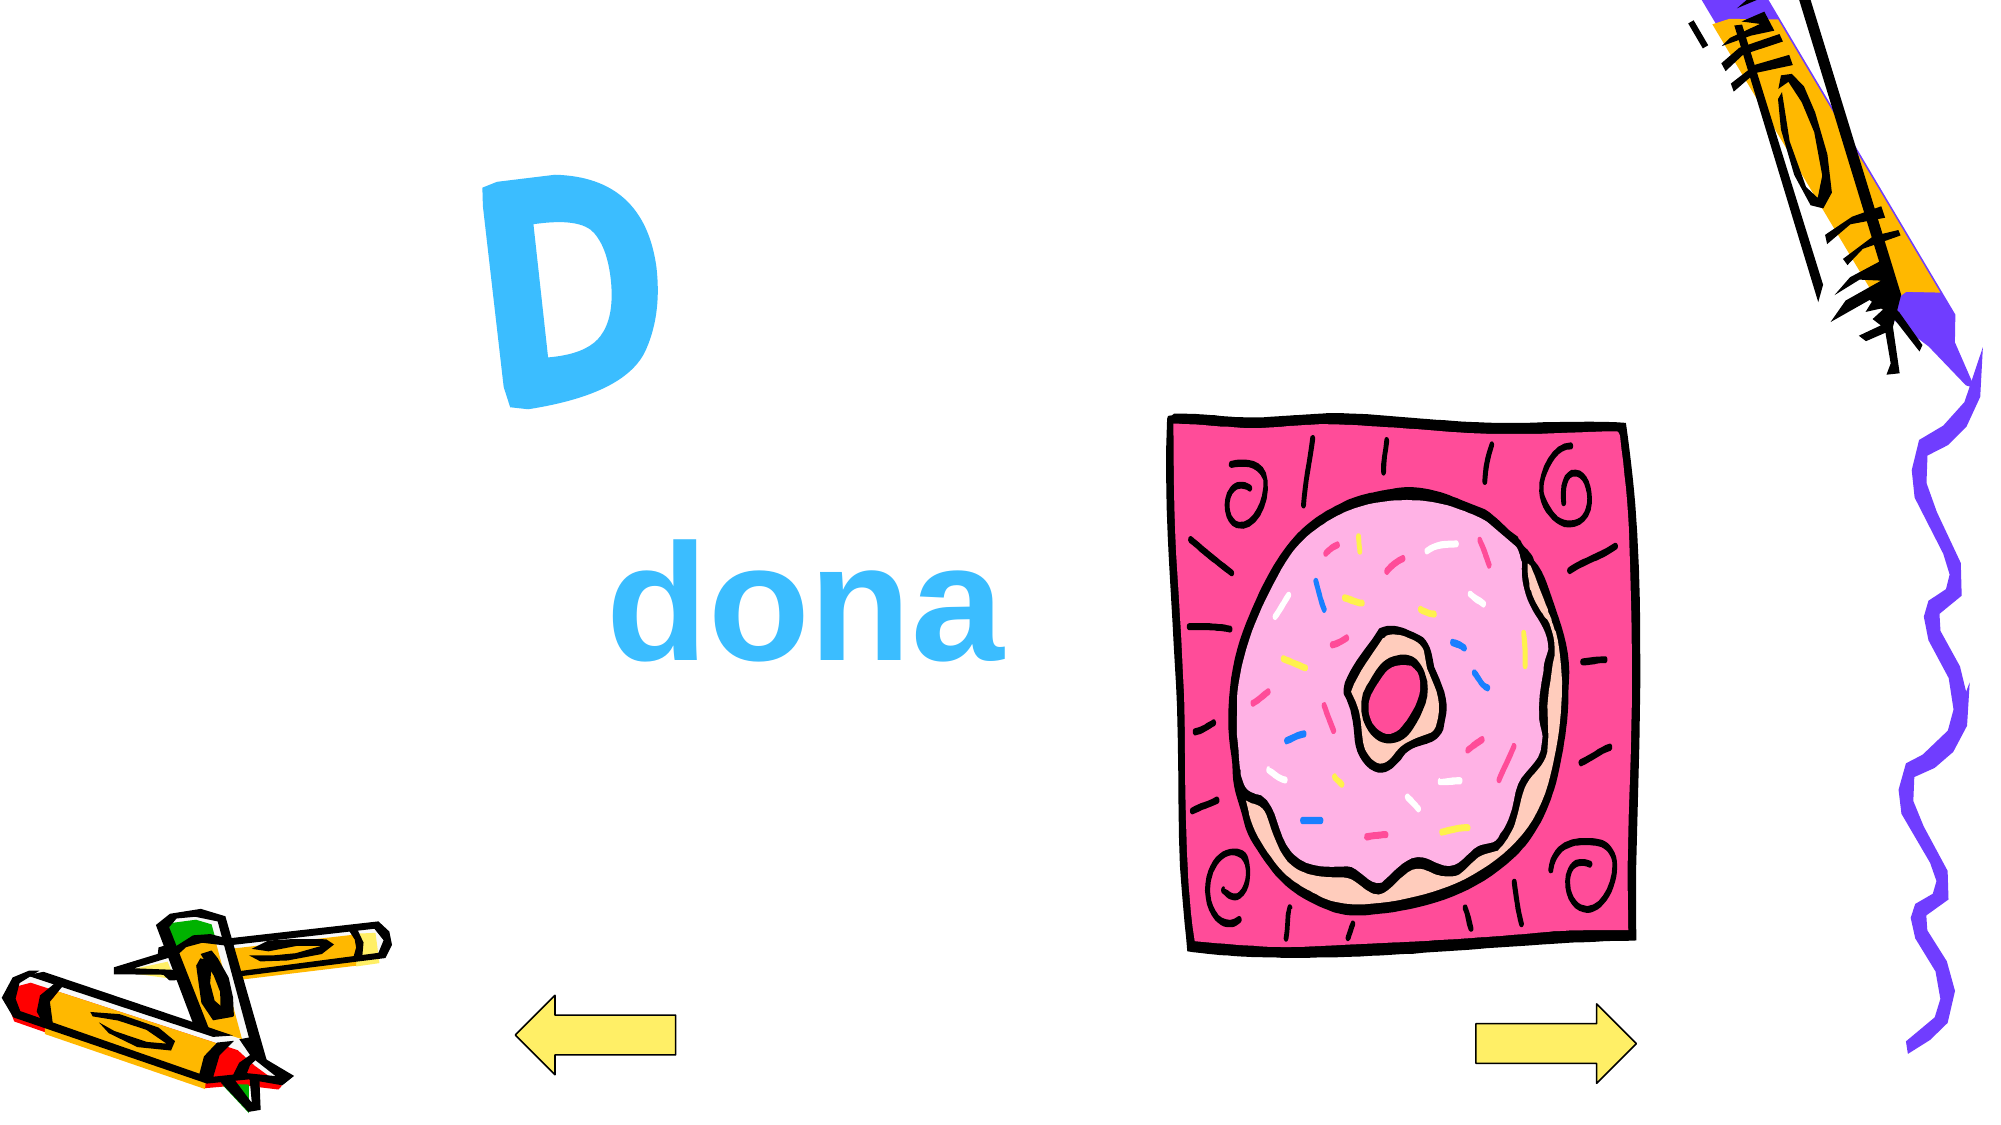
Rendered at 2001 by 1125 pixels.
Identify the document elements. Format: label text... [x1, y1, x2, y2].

text_box [482, 174, 658, 410]
picture [1165, 412, 1641, 958]
text_box [1475, 1003, 1637, 1084]
text_box dona [591, 486, 1020, 702]
text_box [515, 995, 676, 1075]
